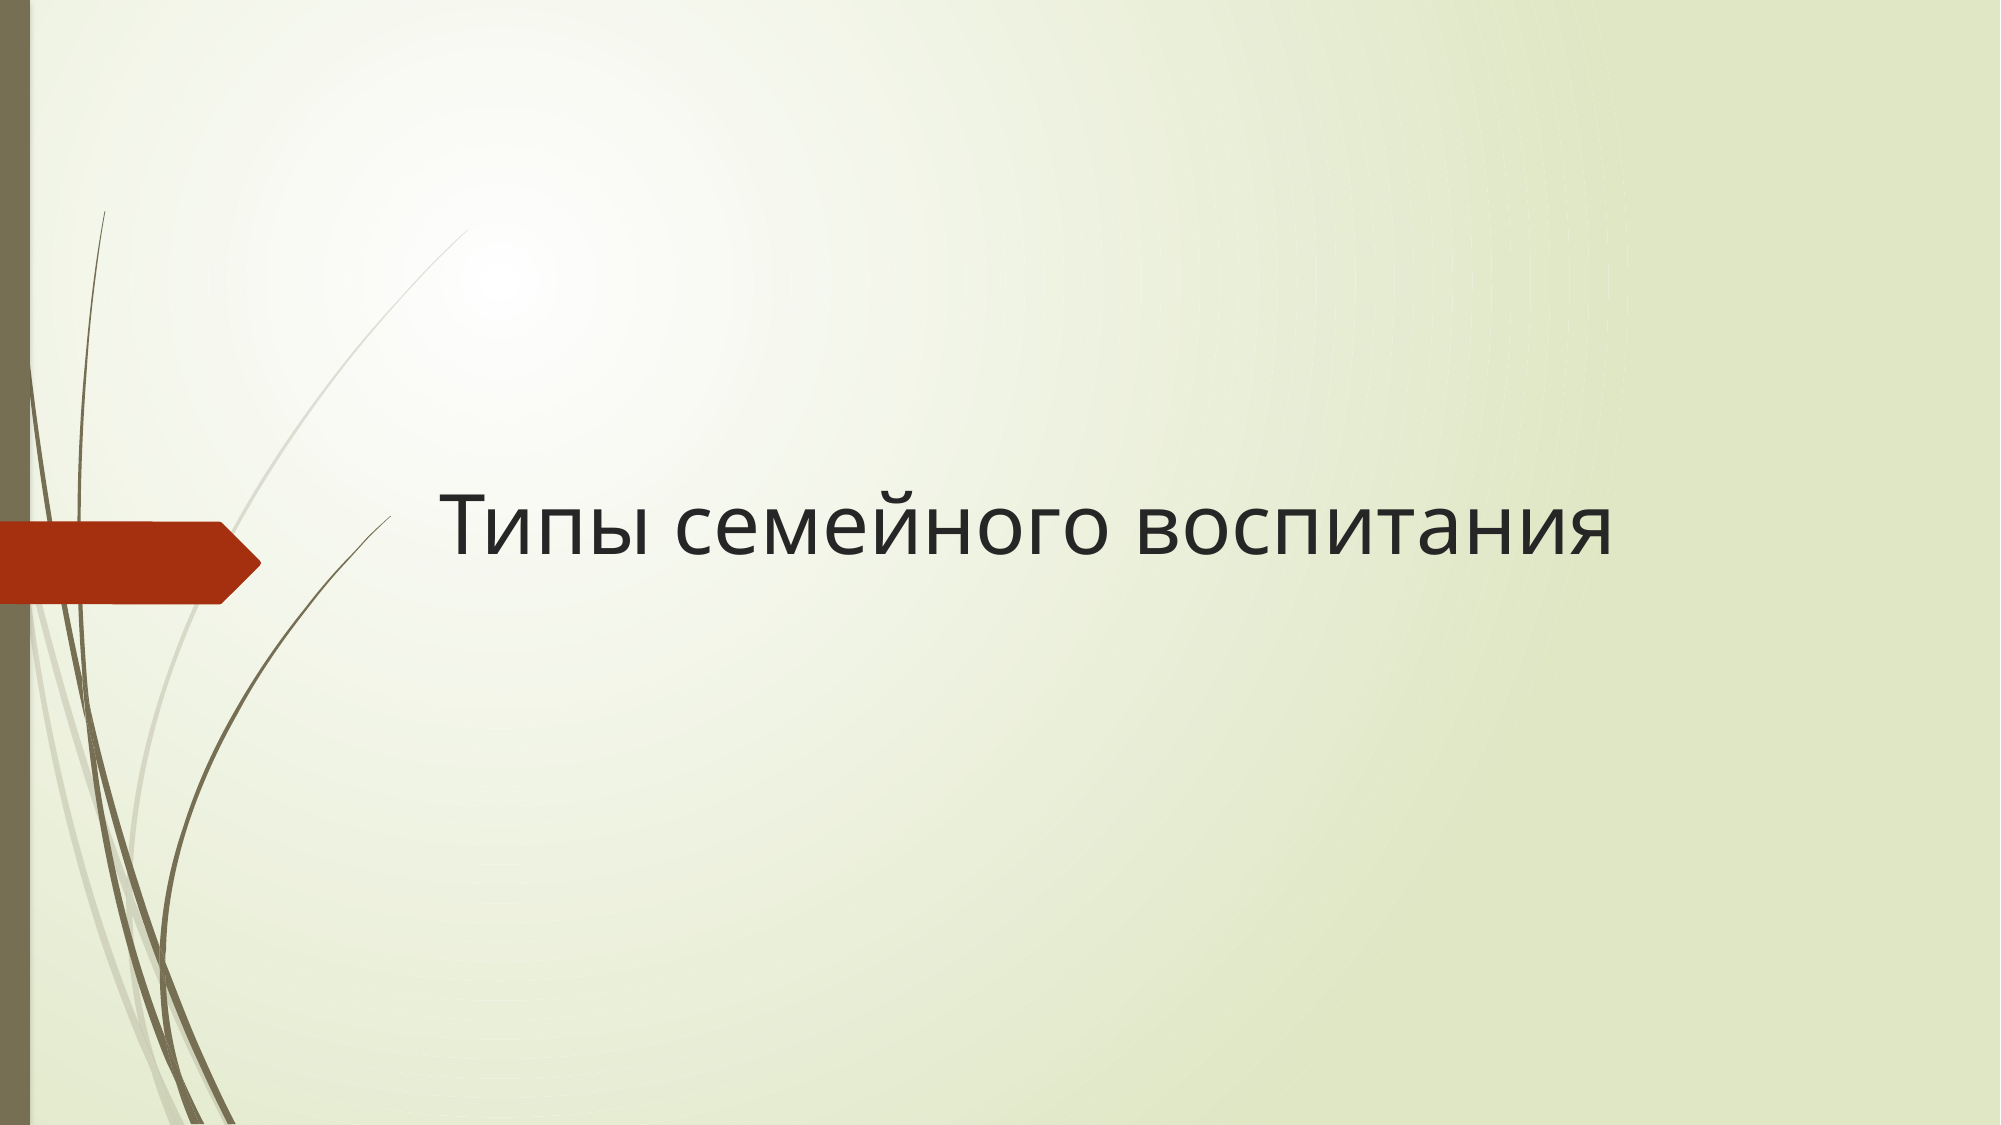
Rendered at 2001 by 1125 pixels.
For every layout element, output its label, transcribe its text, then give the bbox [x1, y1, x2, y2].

title Типы семейного воспитания [424, 337, 1888, 579]
